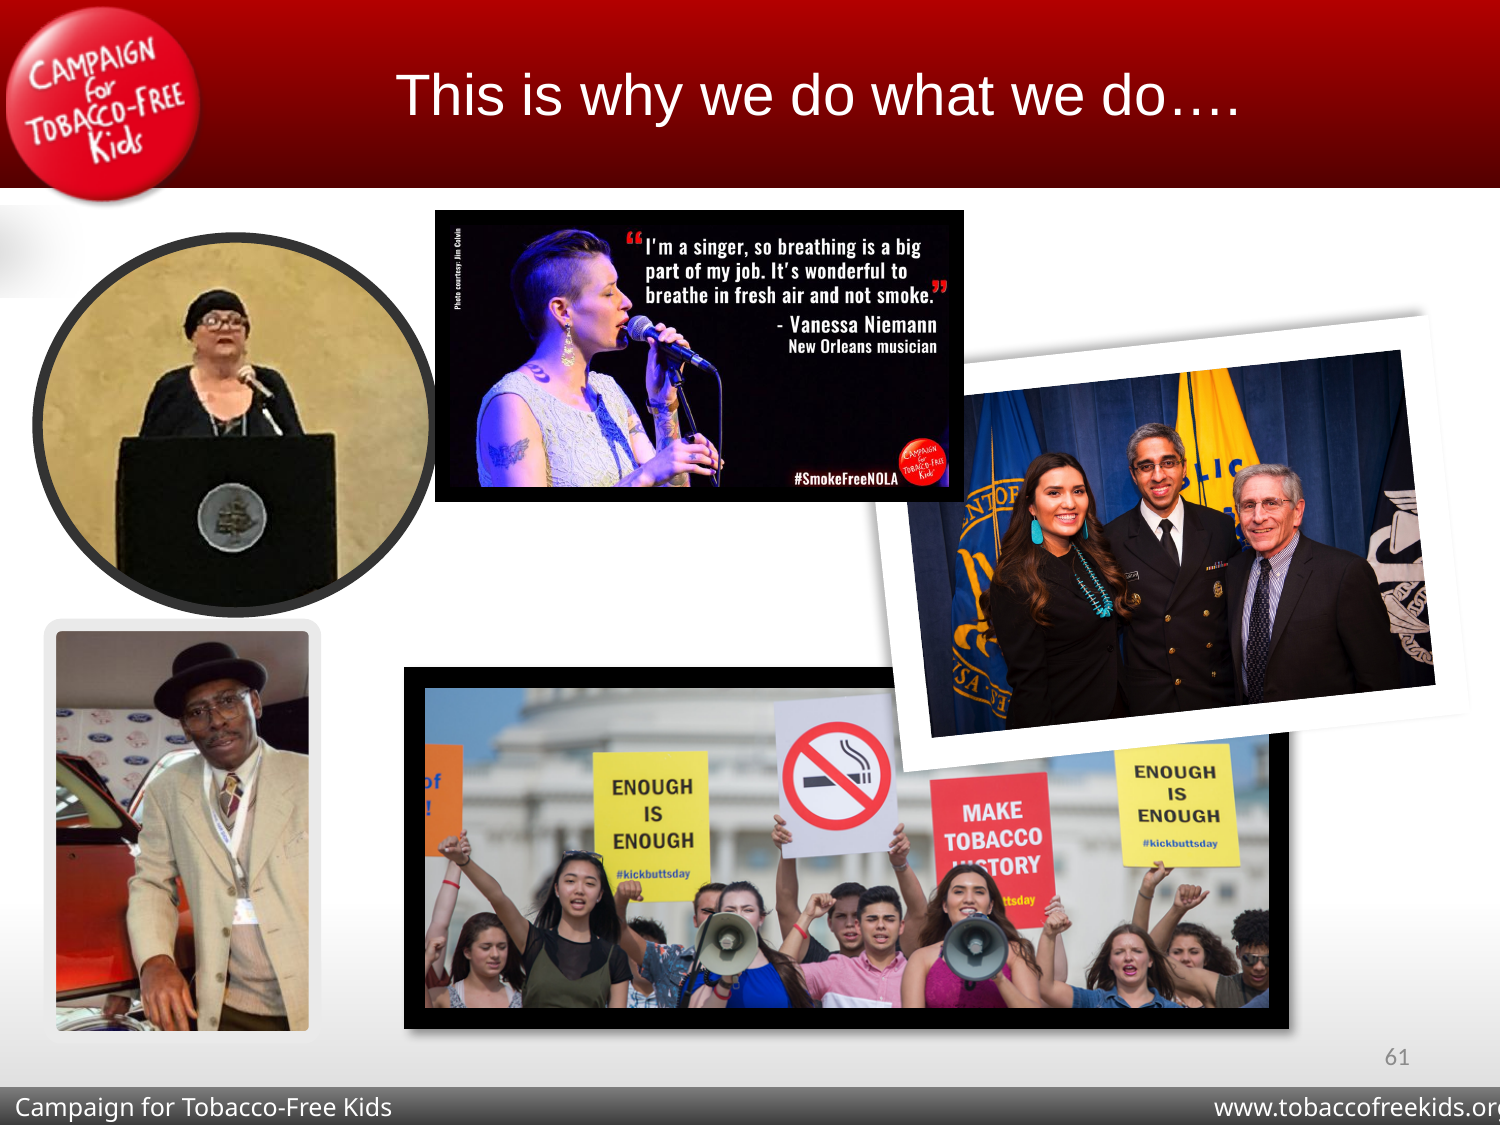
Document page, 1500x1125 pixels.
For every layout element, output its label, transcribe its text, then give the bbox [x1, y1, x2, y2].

text_box This is why we do what we do…. [275, 50, 1363, 135]
slide_number 61 [1074, 1025, 1425, 1085]
picture [424, 224, 1435, 1009]
picture [37, 237, 435, 613]
picture [49, 624, 316, 1038]
picture [6, 6, 207, 210]
